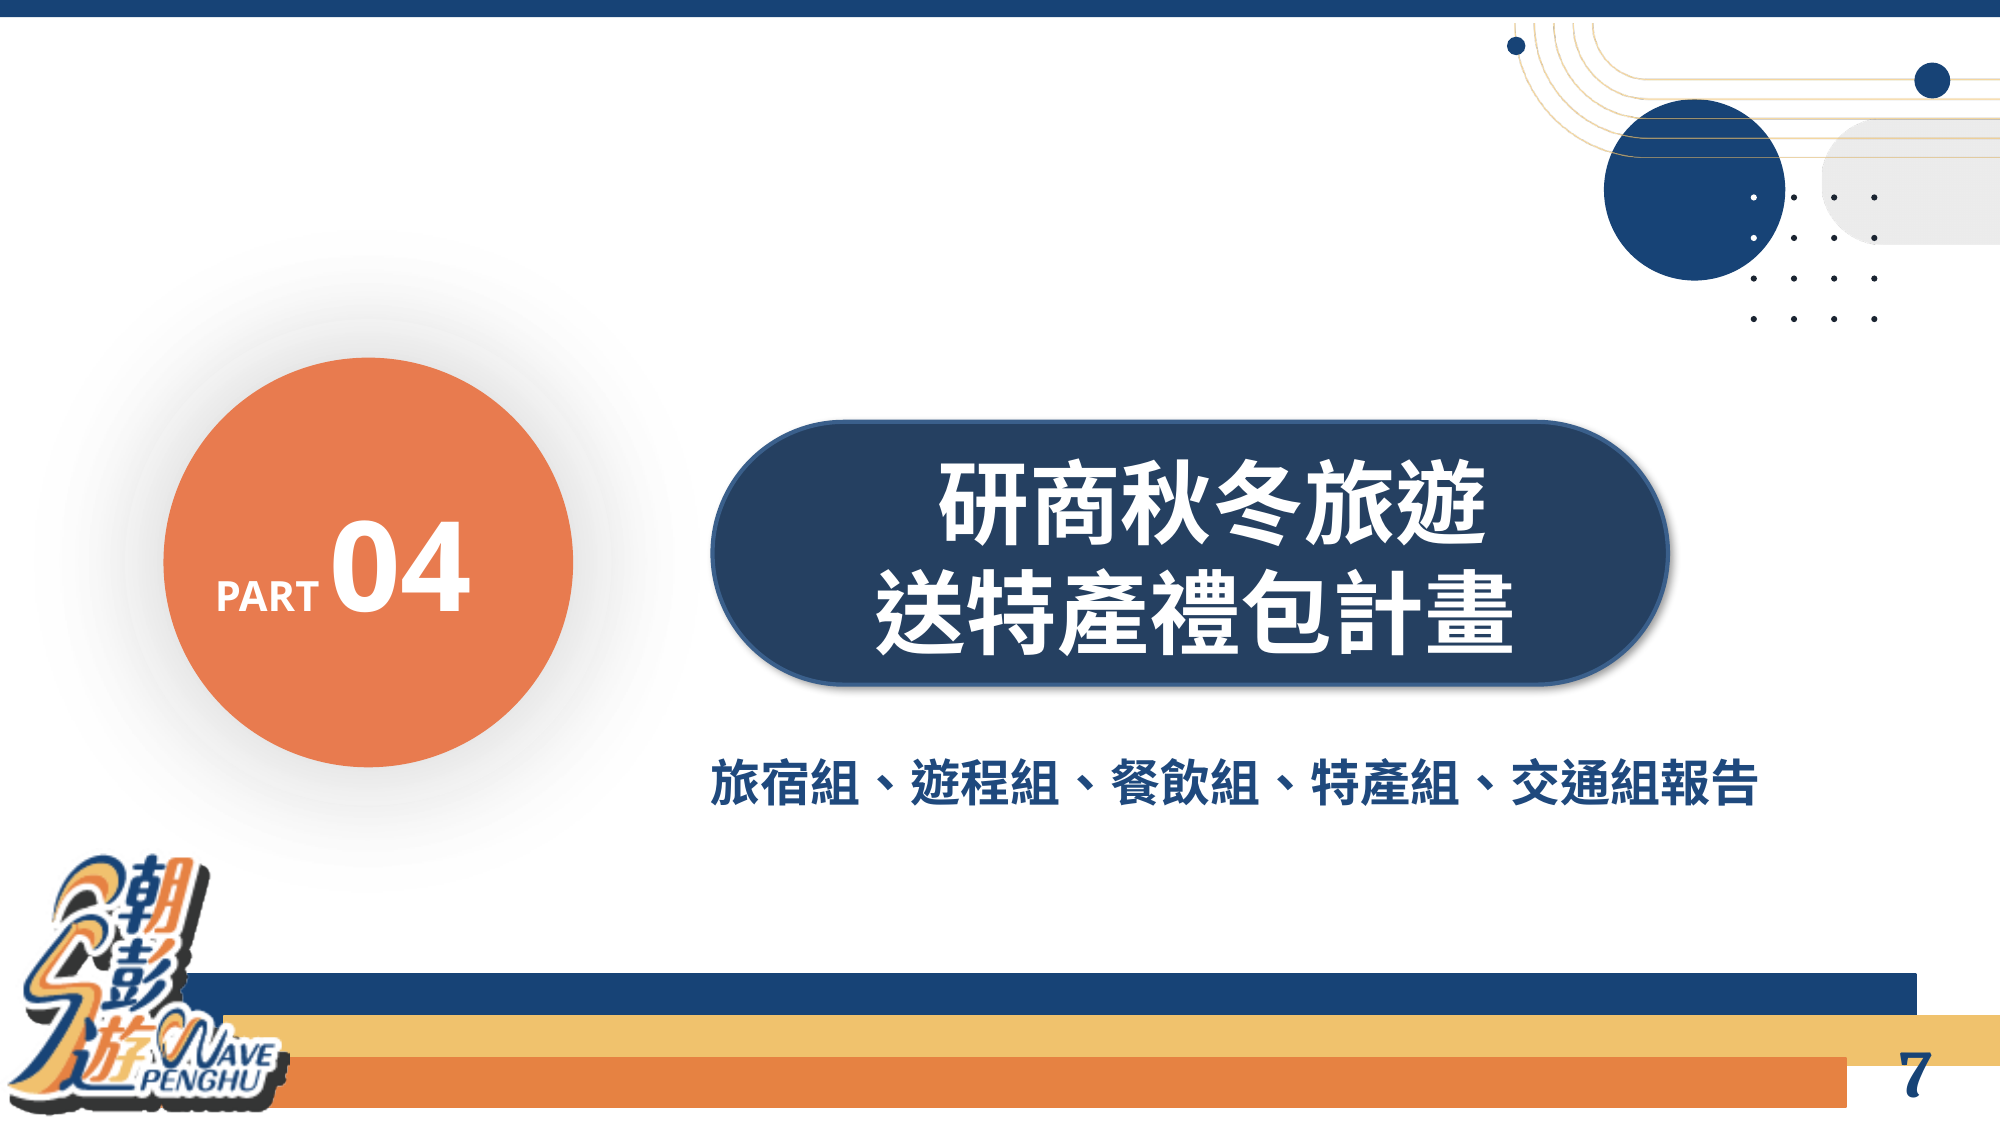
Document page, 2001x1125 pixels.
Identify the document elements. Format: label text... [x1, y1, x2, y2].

text_box PART 04 [200, 479, 525, 644]
picture [1515, 23, 2000, 245]
text_box 旅宿組、遊程組、餐飲組、特產組、交通組報告 [695, 726, 1833, 819]
slide_number 7 [1853, 1030, 2000, 1111]
text_box [710, 419, 1670, 687]
text_box 研商秋冬旅遊 送特產禮包計畫 [859, 438, 1809, 560]
picture [0, 848, 290, 1125]
